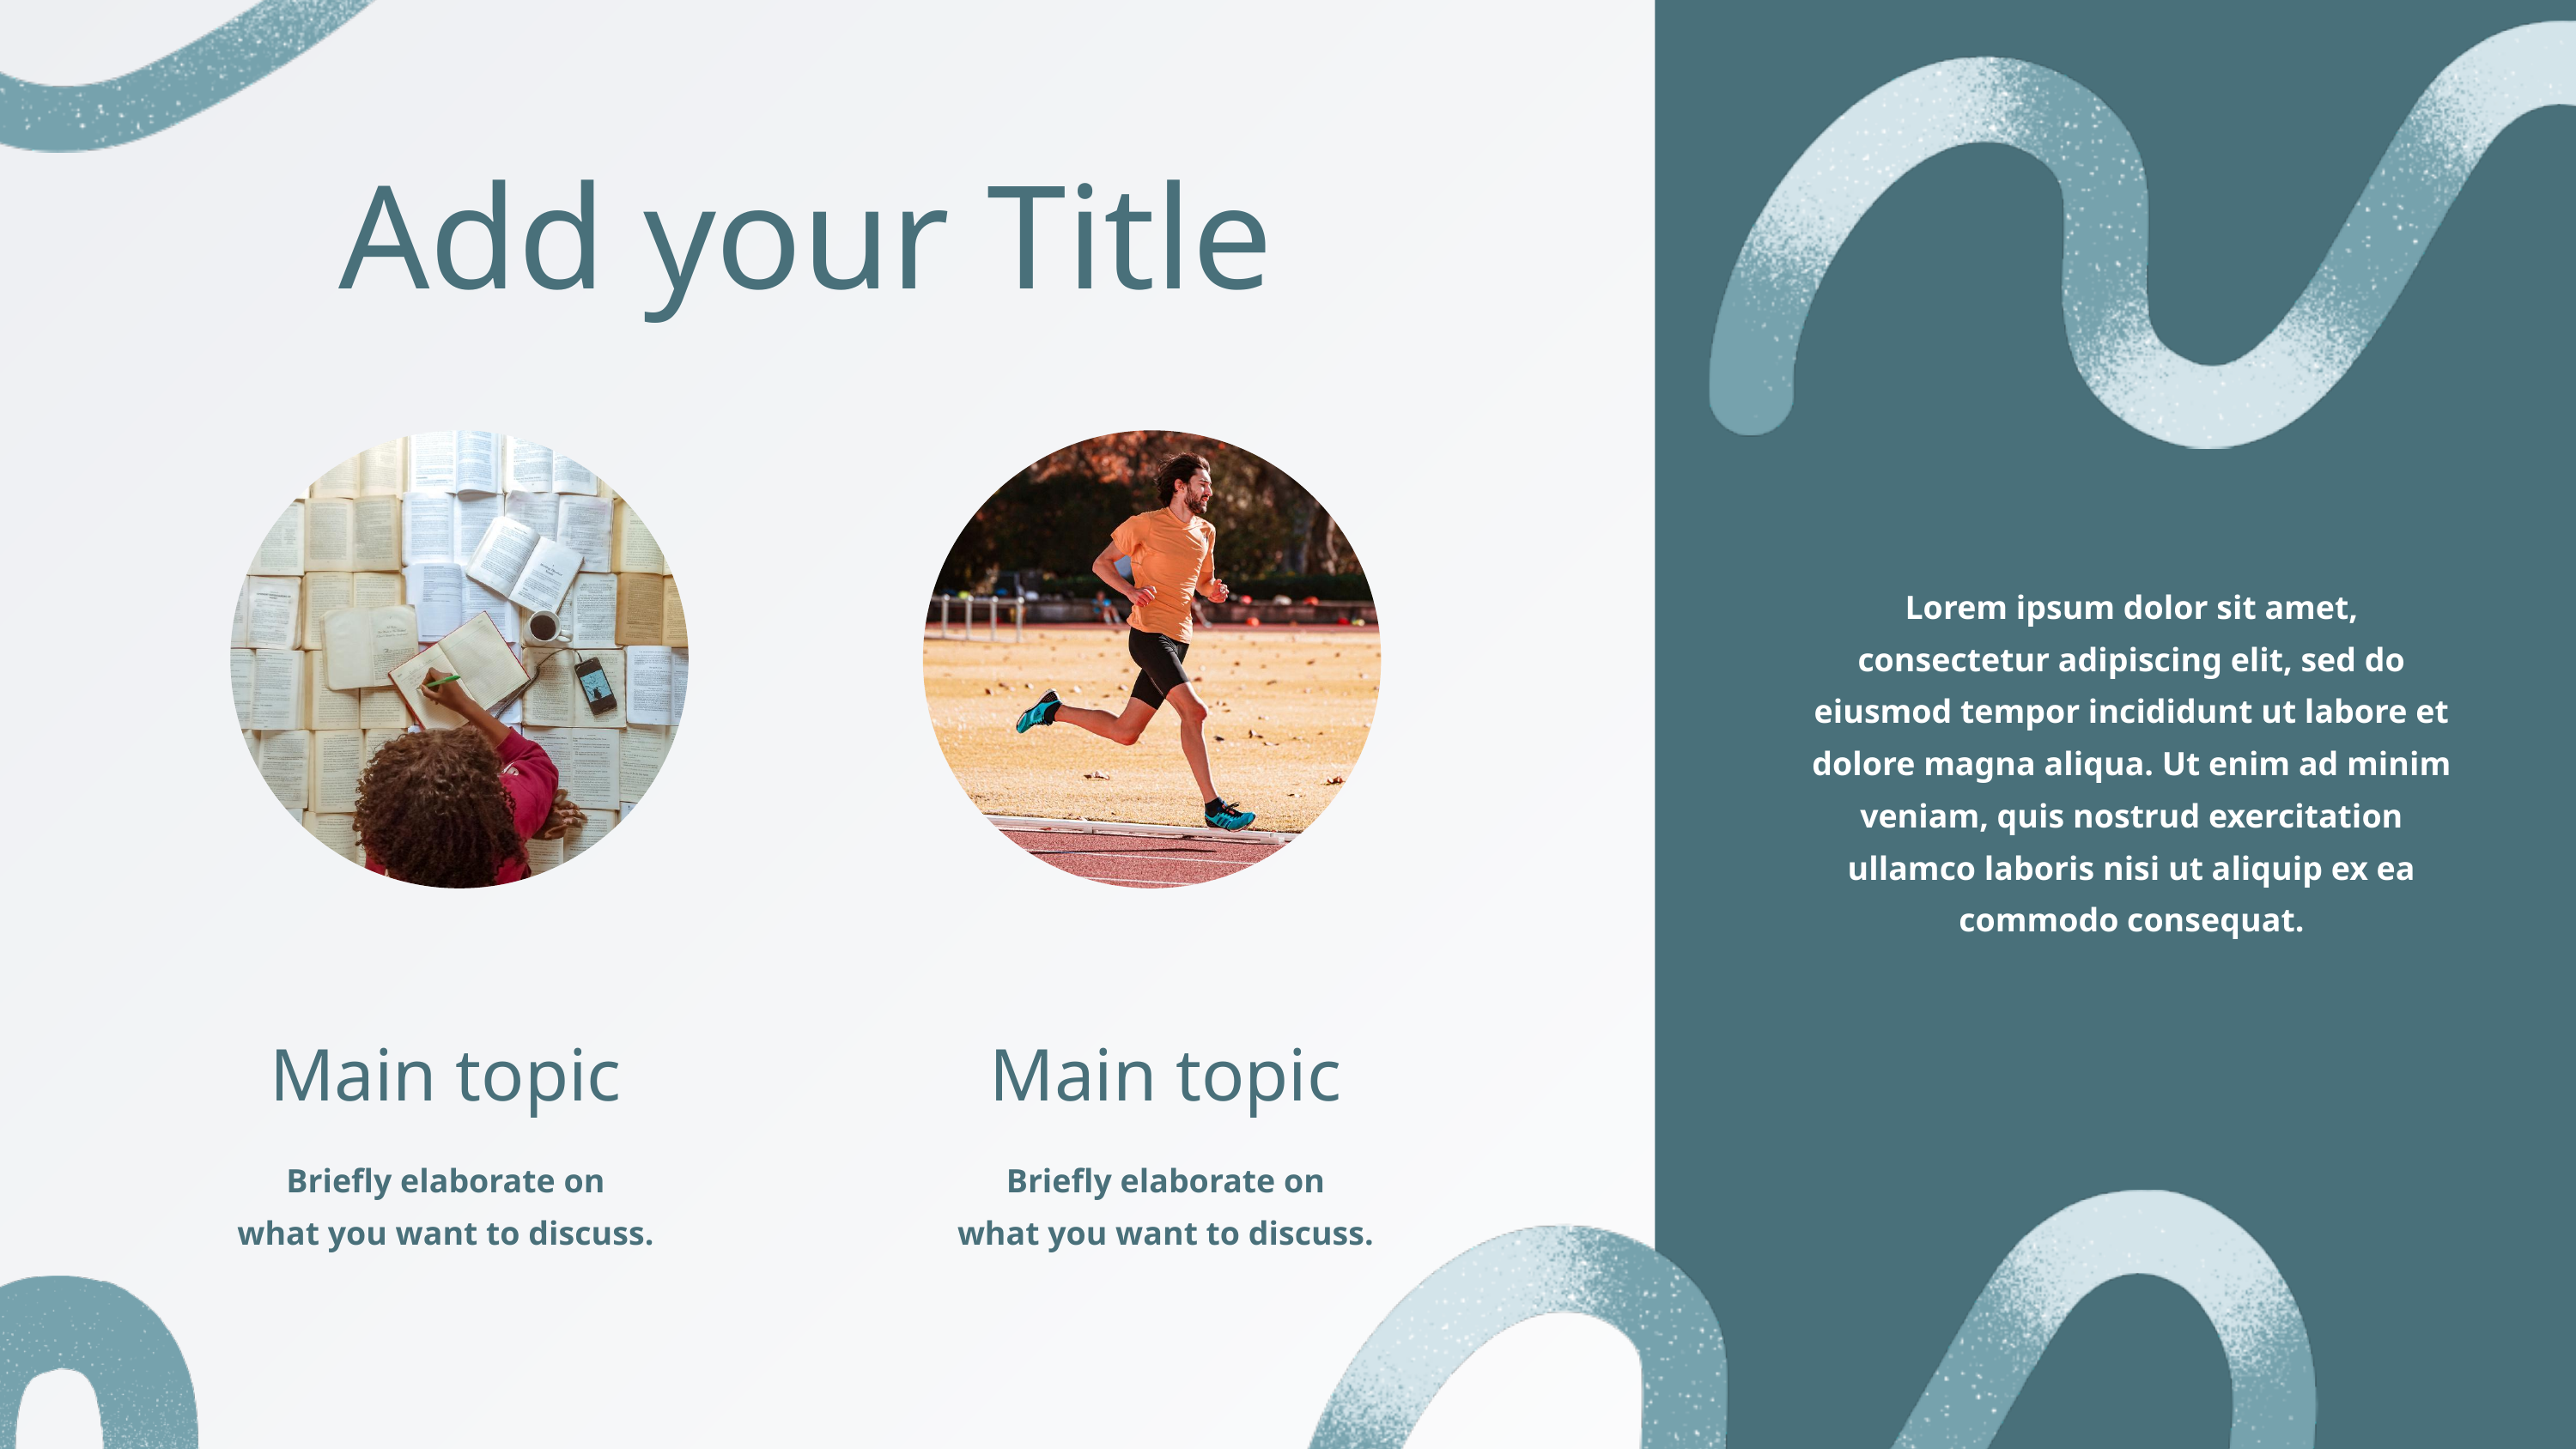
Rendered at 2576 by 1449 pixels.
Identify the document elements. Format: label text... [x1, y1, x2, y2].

text_box Briefly elaborate on what you want to discuss. [935, 1147, 1396, 1252]
text_box [1287, 1190, 1650, 1449]
text_box Briefly elaborate on what you want to discuss. [123, 1147, 769, 1252]
text_box [0, 1276, 238, 1449]
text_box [1655, 0, 2576, 1449]
text_box Add your Title [201, 142, 1410, 318]
text_box [230, 430, 689, 888]
text_box [922, 430, 1382, 888]
text_box [0, 0, 392, 153]
text_box Main topic [842, 1028, 1489, 1116]
text_box Main topic [123, 1028, 769, 1116]
